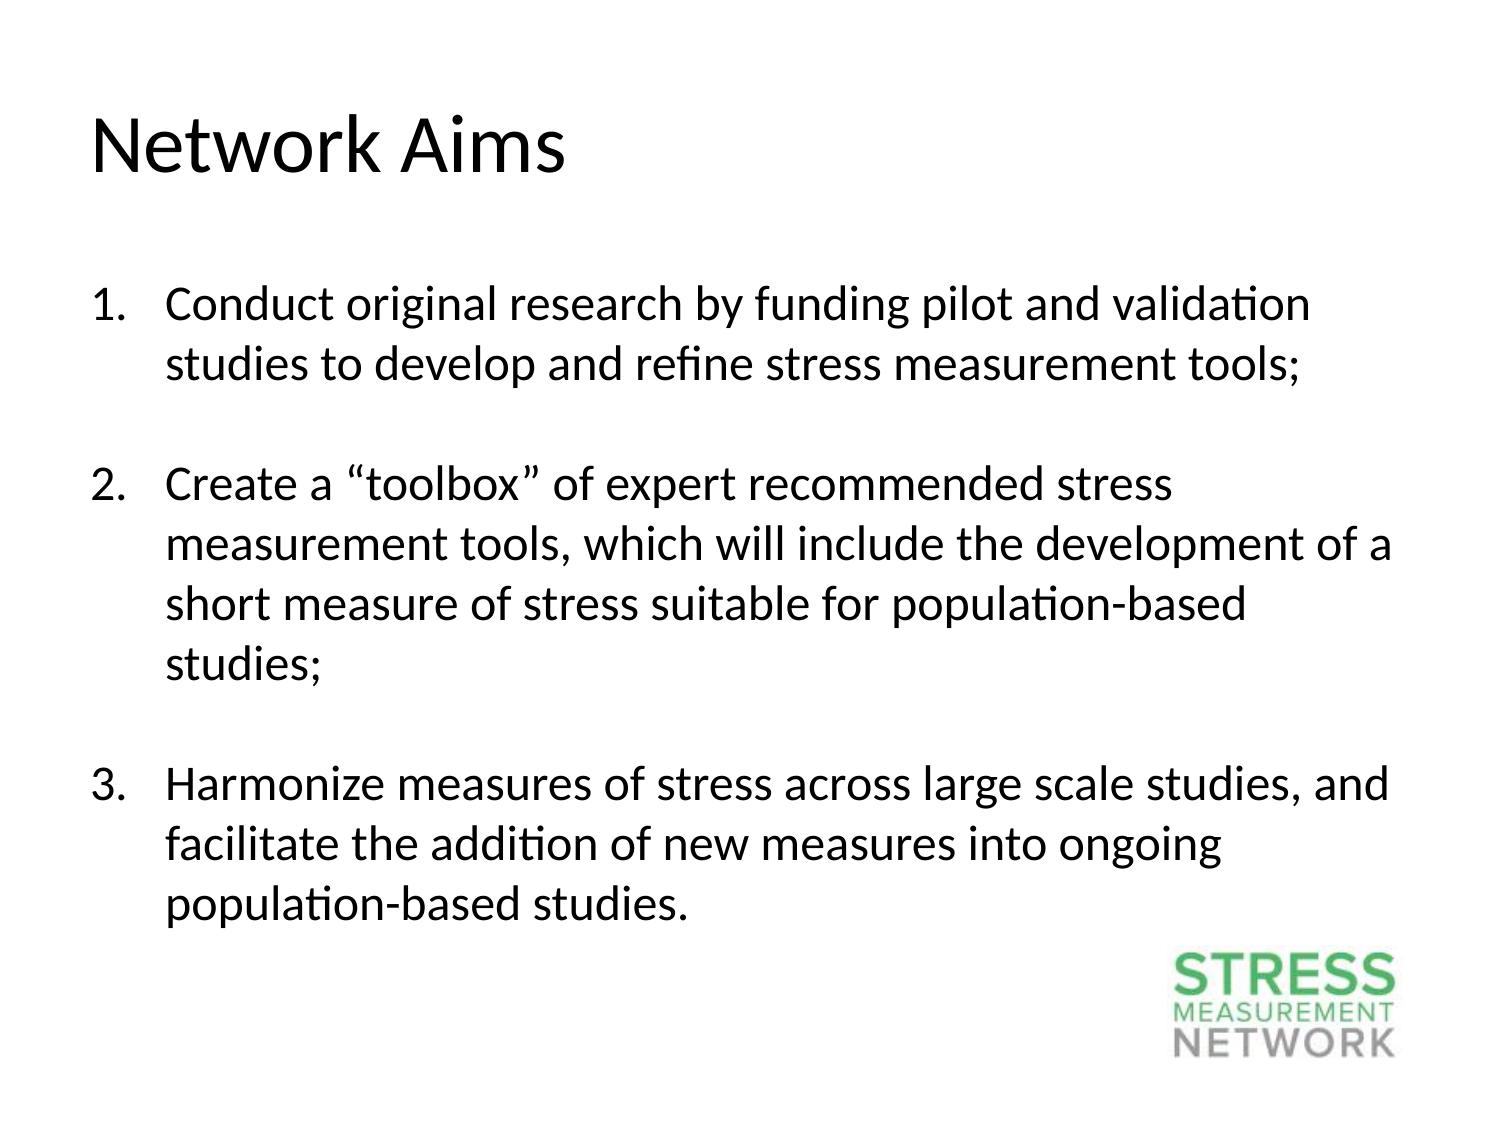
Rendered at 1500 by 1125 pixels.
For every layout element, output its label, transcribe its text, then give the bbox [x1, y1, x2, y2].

picture [1166, 945, 1403, 1067]
title Network Aims [75, 45, 1425, 233]
list Conduct original research by funding pilot and validation studies to develop and refine stress measurement tools; Create a “toolbox” of expert recommended stress measurement tools, which will include the development of a short measure of stress suitable for population-based studies; Harmonize measures of stress across large scale studies, and facilitate the addition of new measures into ongoing population-based studies. [75, 262, 1425, 1005]
